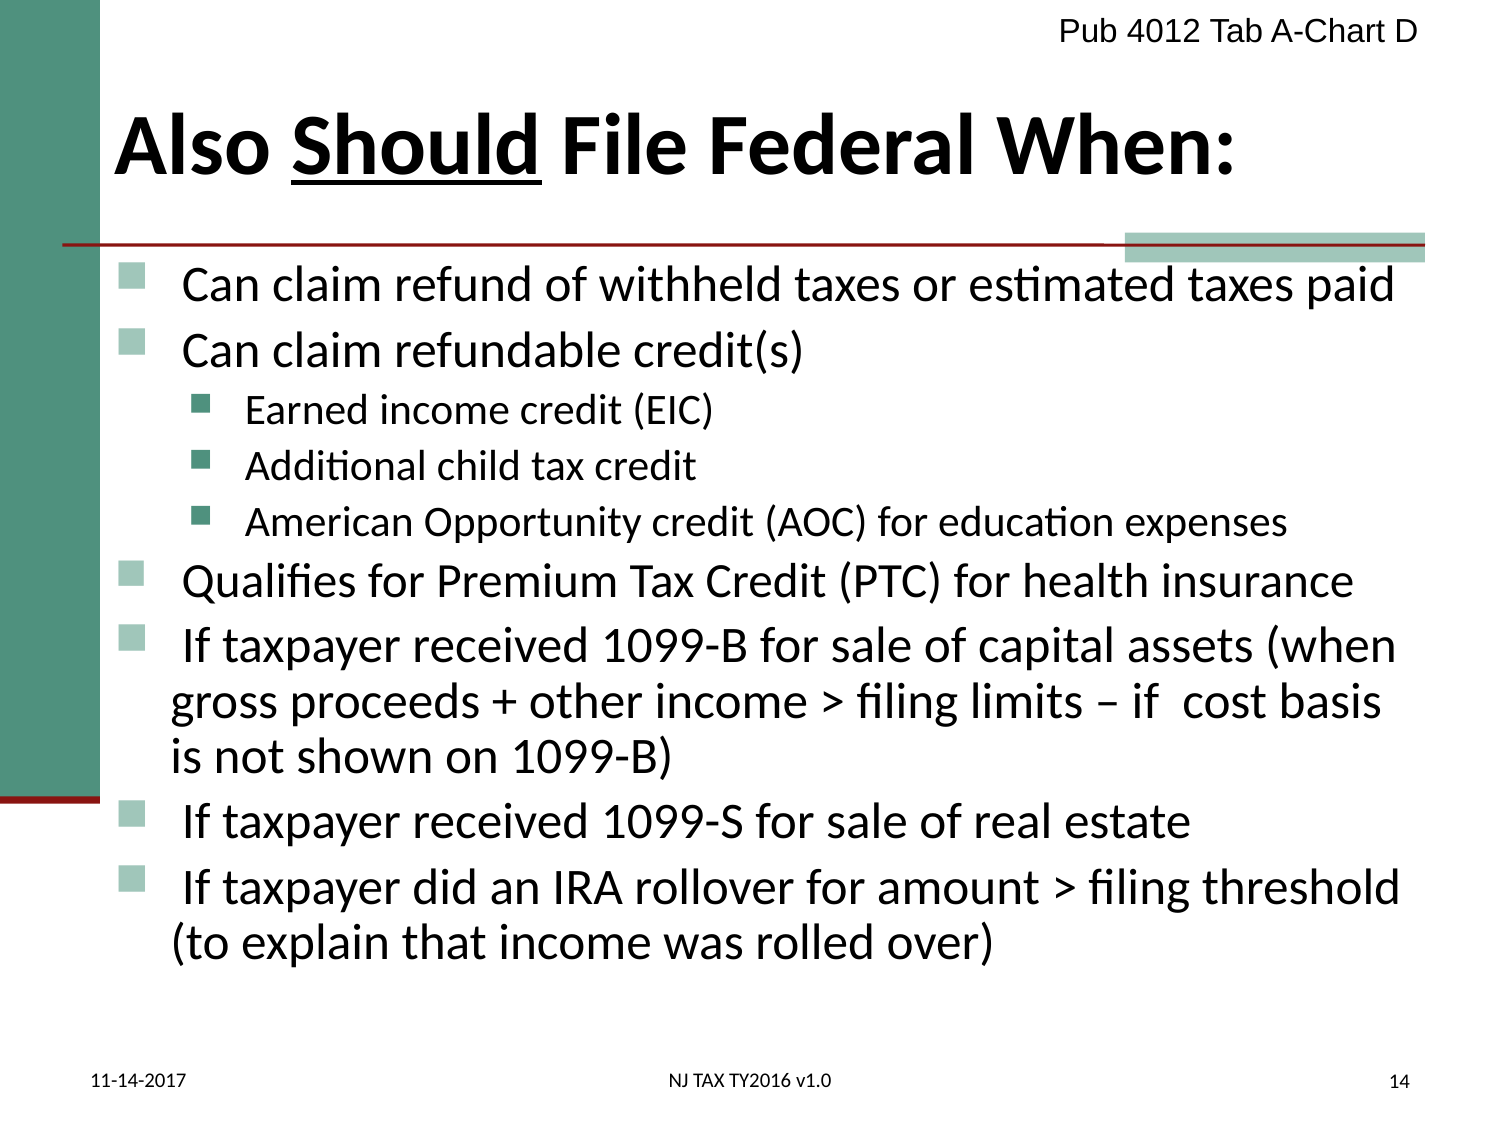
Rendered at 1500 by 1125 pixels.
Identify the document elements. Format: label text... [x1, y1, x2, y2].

list Can claim refund of withheld taxes or estimated taxes paid Can claim refundable credit(s) Earned income credit (EIC) Additional child tax credit American Opportunity credit (AOC) for education expenses Qualifies for Premium Tax Credit (PTC) for health insurance If taxpayer received 1099-B for sale of capital assets (when gross proceeds + other income > filing limits – if cost basis is not shown on 1099-B) If taxpayer received 1099-S for sale of real estate If taxpayer did an IRA rollover for amount > filing threshold (to explain that income was rolled over) [99, 249, 1425, 1038]
footer NJ TAX TY2016 v1.0 [496, 1050, 1004, 1100]
text_box Pub 4012 Tab A-Chart D [1043, 9, 1434, 50]
title Also Should File Federal When: [99, 45, 1425, 234]
slide_number 14 [1112, 1049, 1426, 1101]
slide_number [74, 1049, 401, 1100]
